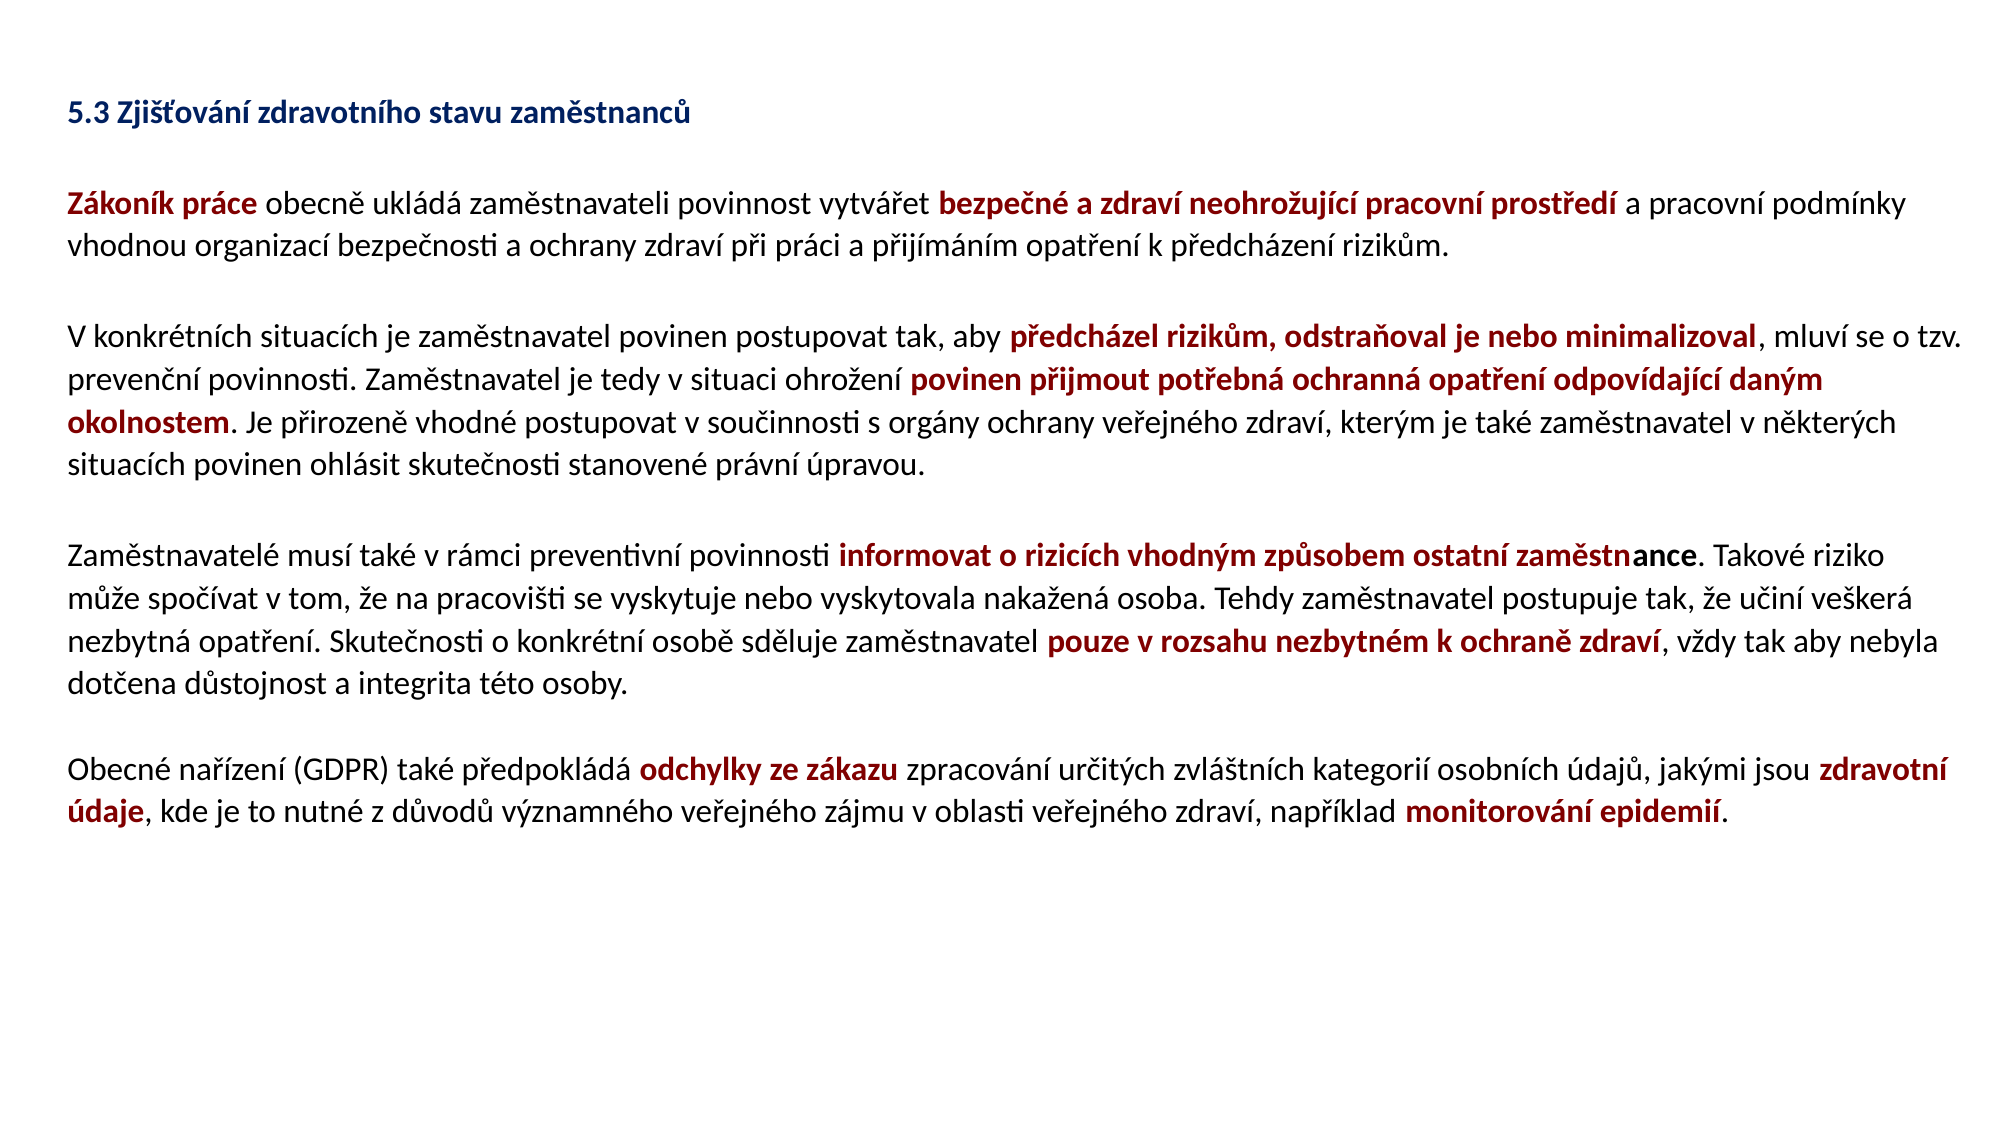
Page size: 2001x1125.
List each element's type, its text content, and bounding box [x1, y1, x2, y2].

text_box 5.3 Zjišťování zdravotního stavu zaměstnanců Zákoník práce obecně ukládá zaměstnavateli povinnost vytvářet bezpečné a zdraví neohrožující pracovní prostředí a pracovní podmínky vhodnou organizací bezpečnosti a ochrany zdraví při práci a přijímáním opatření k předcházení rizikům. V konkrétních situacích je zaměstnavatel povinen postupovat tak, aby předcházel rizikům, odstraňoval je nebo minimalizoval, mluví se o tzv. prevenční povinnosti. Zaměstnavatel je tedy v situaci ohrožení povinen přijmout potřebná ochranná opatření odpovídající daným okolnostem. Je přirozeně vhodné postupovat v součinnosti s orgány ochrany veřejného zdraví, kterým je také zaměstnavatel v některých situacích povinen ohlásit skutečnosti stanovené právní úpravou. Zaměstnavatelé musí také v rámci preventivní povinnosti informovat o rizicích vhodným způsobem ostatní zaměstnance. Takové riziko může spočívat v tom, že na pracovišti se vyskytuje nebo vyskytovala nakažená osoba. Tehdy zaměstnavatel postupuje tak, že učiní veškerá nezbytná opatření. Skutečnosti o konkrétní osobě sděluje zaměstnavatel pouze v rozsahu nezbytném k ochraně zdraví, vždy tak aby nebyla dotčena důstojnost a integrita této osoby. Obecné nařízení (GDPR) také předpokládá odchylky ze zákazu zpracování určitých zvláštních kategorií osobních údajů, jakými jsou zdravotní údaje, kde je to nutné z důvodů významného veřejného zájmu v oblasti veřejného zdraví, například monitorování epidemií. [52, 79, 1980, 880]
